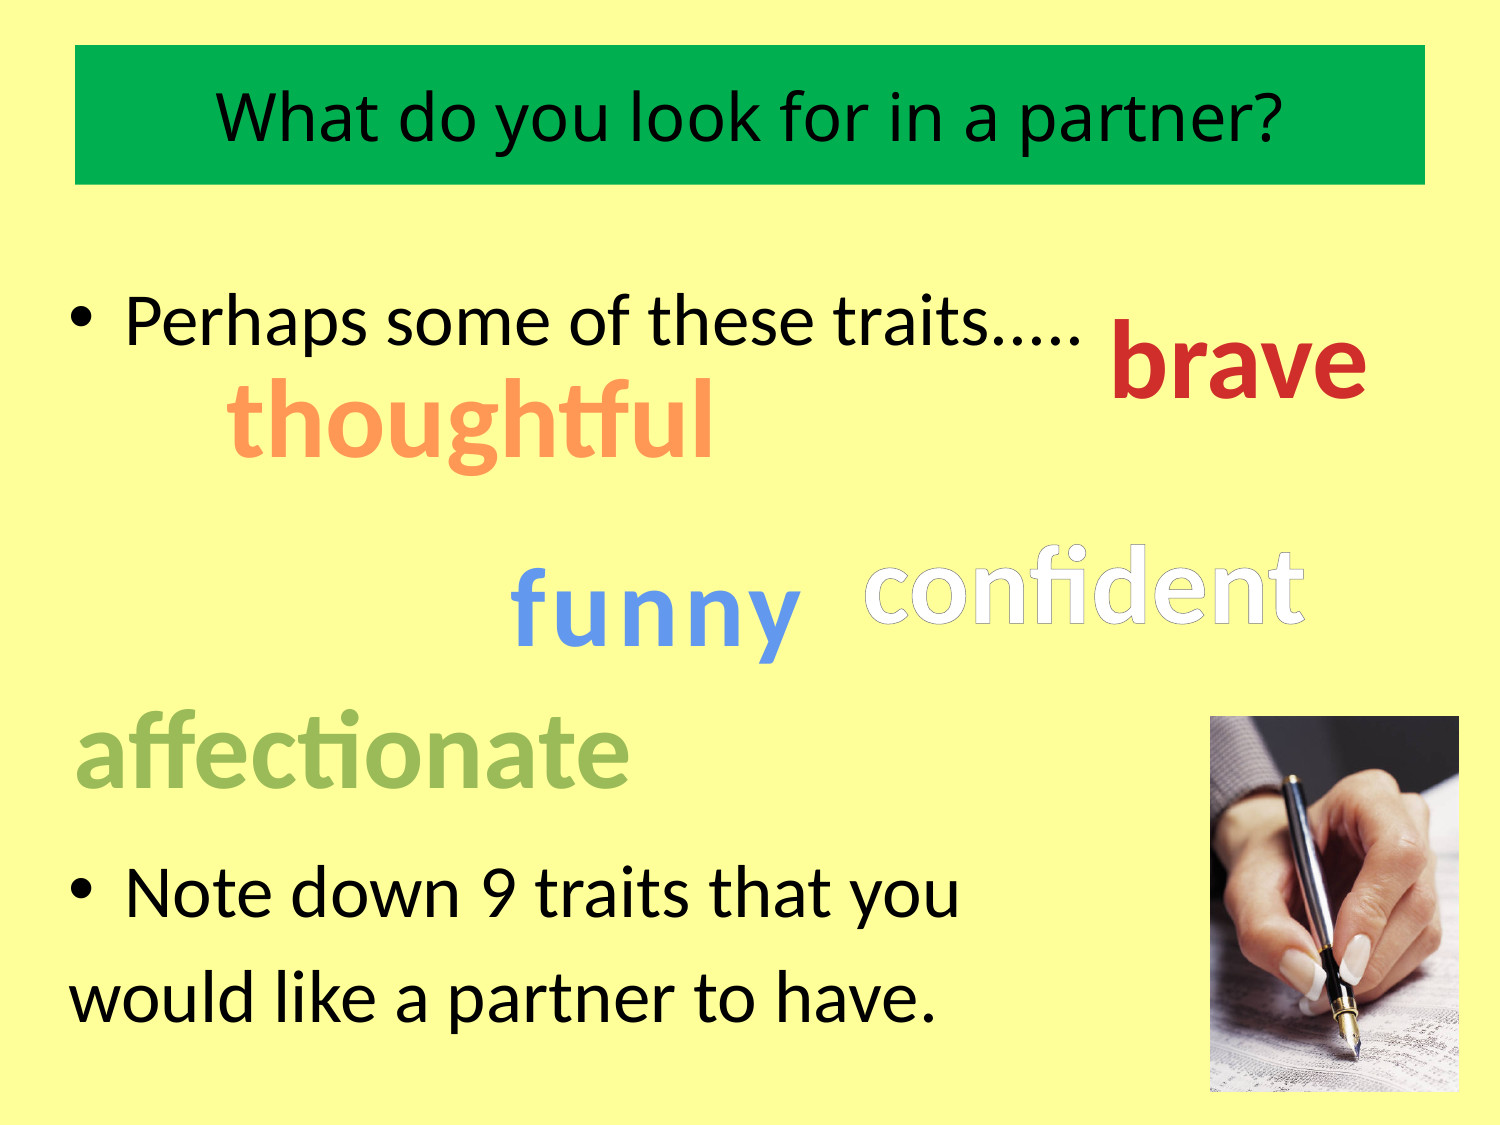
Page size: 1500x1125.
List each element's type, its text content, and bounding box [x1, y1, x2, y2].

picture [1210, 716, 1459, 1092]
text_box brave [1093, 278, 1385, 429]
text_box affectionate [58, 668, 648, 819]
text_box thoughtful [211, 338, 733, 488]
text_box confident [847, 503, 1322, 654]
text_box funny [495, 527, 818, 677]
list Perhaps some of these traits..... Note down 9 traits that you would like a partner to have. [53, 262, 1425, 1059]
title What do you look for in a partner? [75, 45, 1425, 185]
